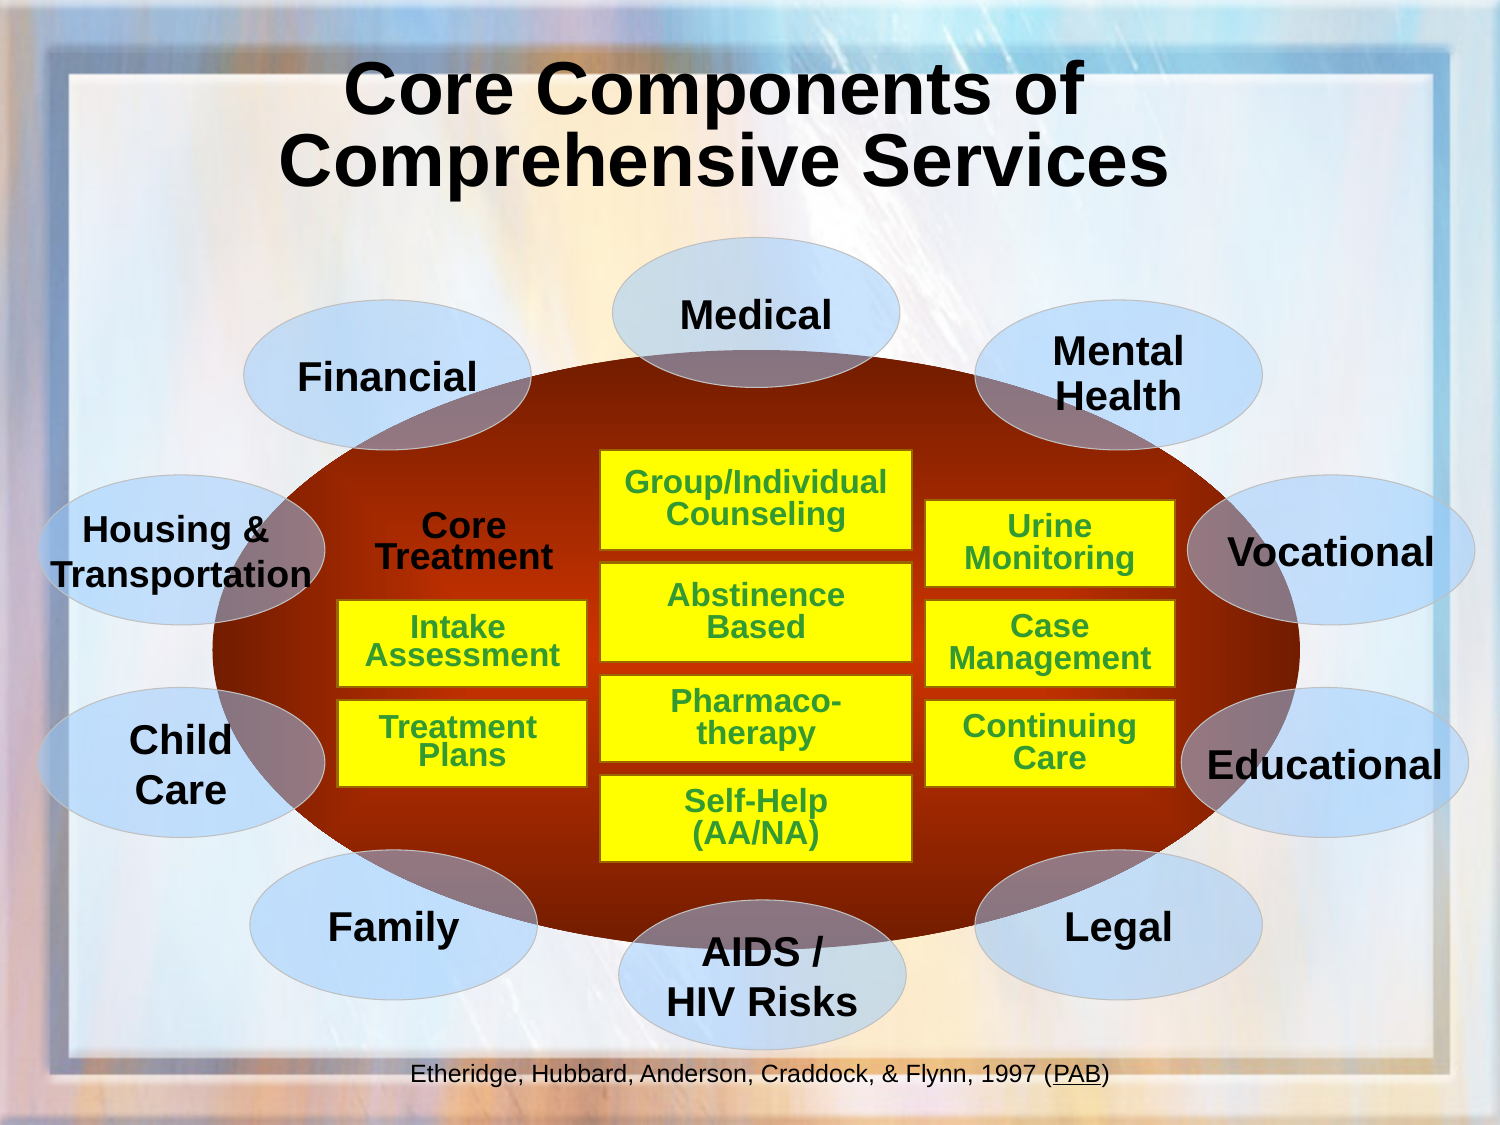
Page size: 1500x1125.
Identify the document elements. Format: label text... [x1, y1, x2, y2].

text_box Mental Health [974, 299, 1263, 450]
text_box Educational [1181, 687, 1469, 838]
text_box Family [249, 849, 538, 1000]
text_box Core Components of Comprehensive Services [37, 49, 1413, 209]
text_box [212, 568, 322, 745]
text_box Child Care [37, 687, 322, 838]
text_box Legal [974, 849, 1263, 1000]
text_box [287, 357, 1300, 943]
text_box [1049, 124, 1413, 231]
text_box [599, 449, 913, 863]
text_box AIDS / HIV Risks [618, 899, 907, 1050]
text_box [327, 494, 601, 788]
text_box Financial [243, 299, 532, 450]
text_box Housing & Transportation [37, 474, 322, 625]
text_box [924, 499, 1176, 788]
picture [0, 0, 1500, 1125]
text_box Etheridge, Hubbard, Anderson, Craddock, & Flynn, 1997 (PAB) [262, 1050, 1258, 1095]
text_box Vocational [1187, 474, 1475, 625]
text_box Medical [612, 237, 900, 388]
